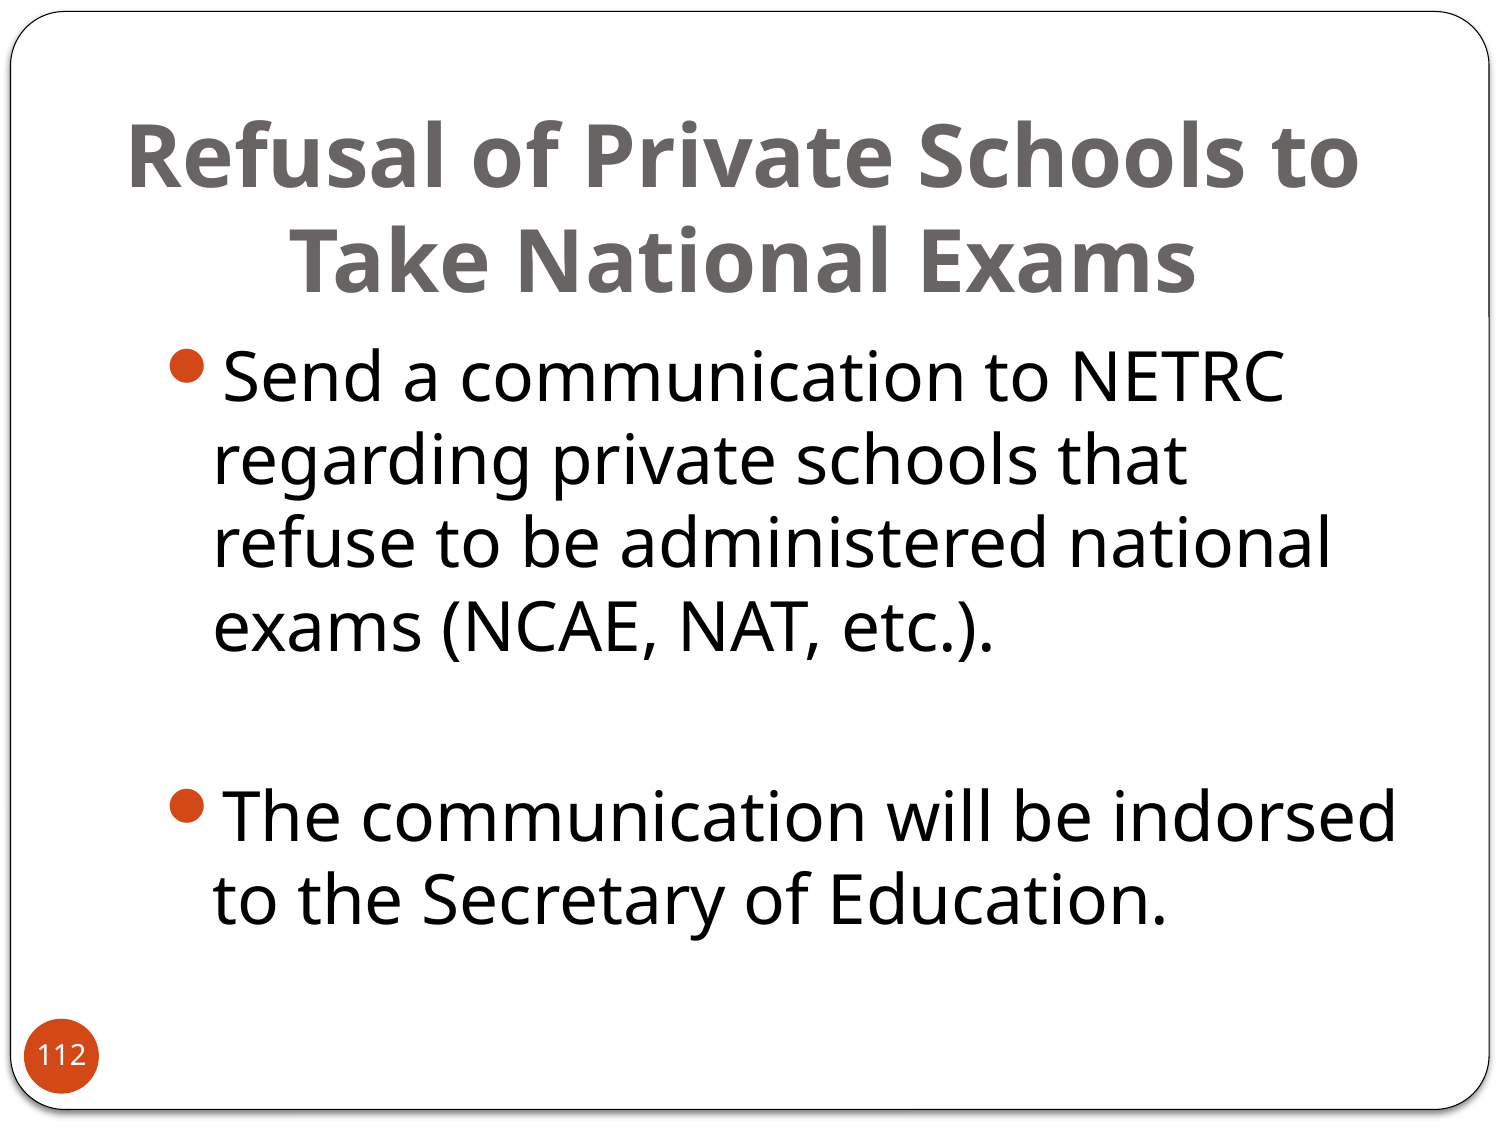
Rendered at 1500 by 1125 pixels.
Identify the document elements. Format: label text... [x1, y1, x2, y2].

slide_number 112 [23, 1018, 99, 1094]
title Refusal of Private Schools to Take National Exams [24, 12, 1463, 325]
list Send a communication to NETRC regarding private schools that refuse to be administered national exams (NCAE, NAT, etc.). The communication will be indorsed to the Secretary of Education. [150, 324, 1425, 1025]
